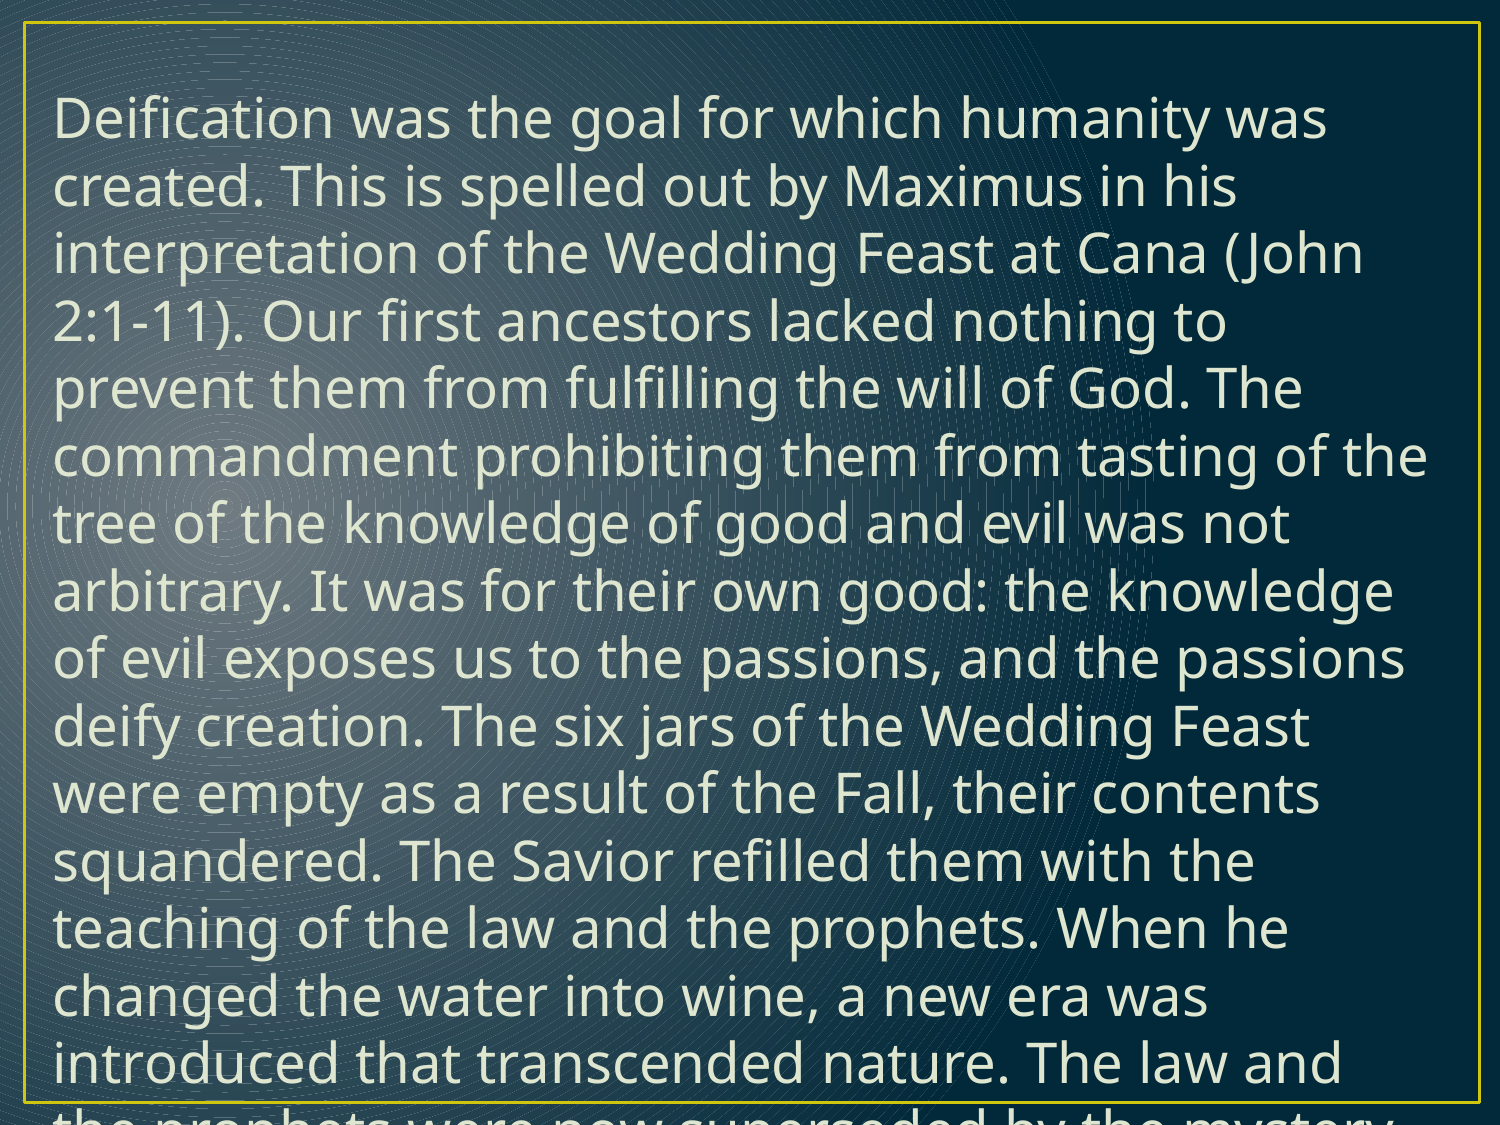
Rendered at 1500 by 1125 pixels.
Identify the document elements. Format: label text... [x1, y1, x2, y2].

list Deiﬁcation was the goal for which humanity was created. This is spelled out by Maximus in his interpretation of the Wedding Feast at Cana (John 2:1-11). Our ﬁrst ancestors lacked nothing to prevent them from fulﬁlling the will of God. The commandment prohibiting them from tasting of the tree of the knowledge of good and evil was not arbitrary. It was for their own good: the knowledge of evil exposes us to the passions, and the passions deify creation. The six jars of the Wedding Feast were empty as a result of the Fall, their contents squandered. The Savior reﬁlled them with the teaching of the law and the prophets. When he changed the water into wine, a new era was introduced that transcended nature. The law and the prophets were now superseded by the mystery of love in the person of Christ. [37, 75, 1450, 1088]
